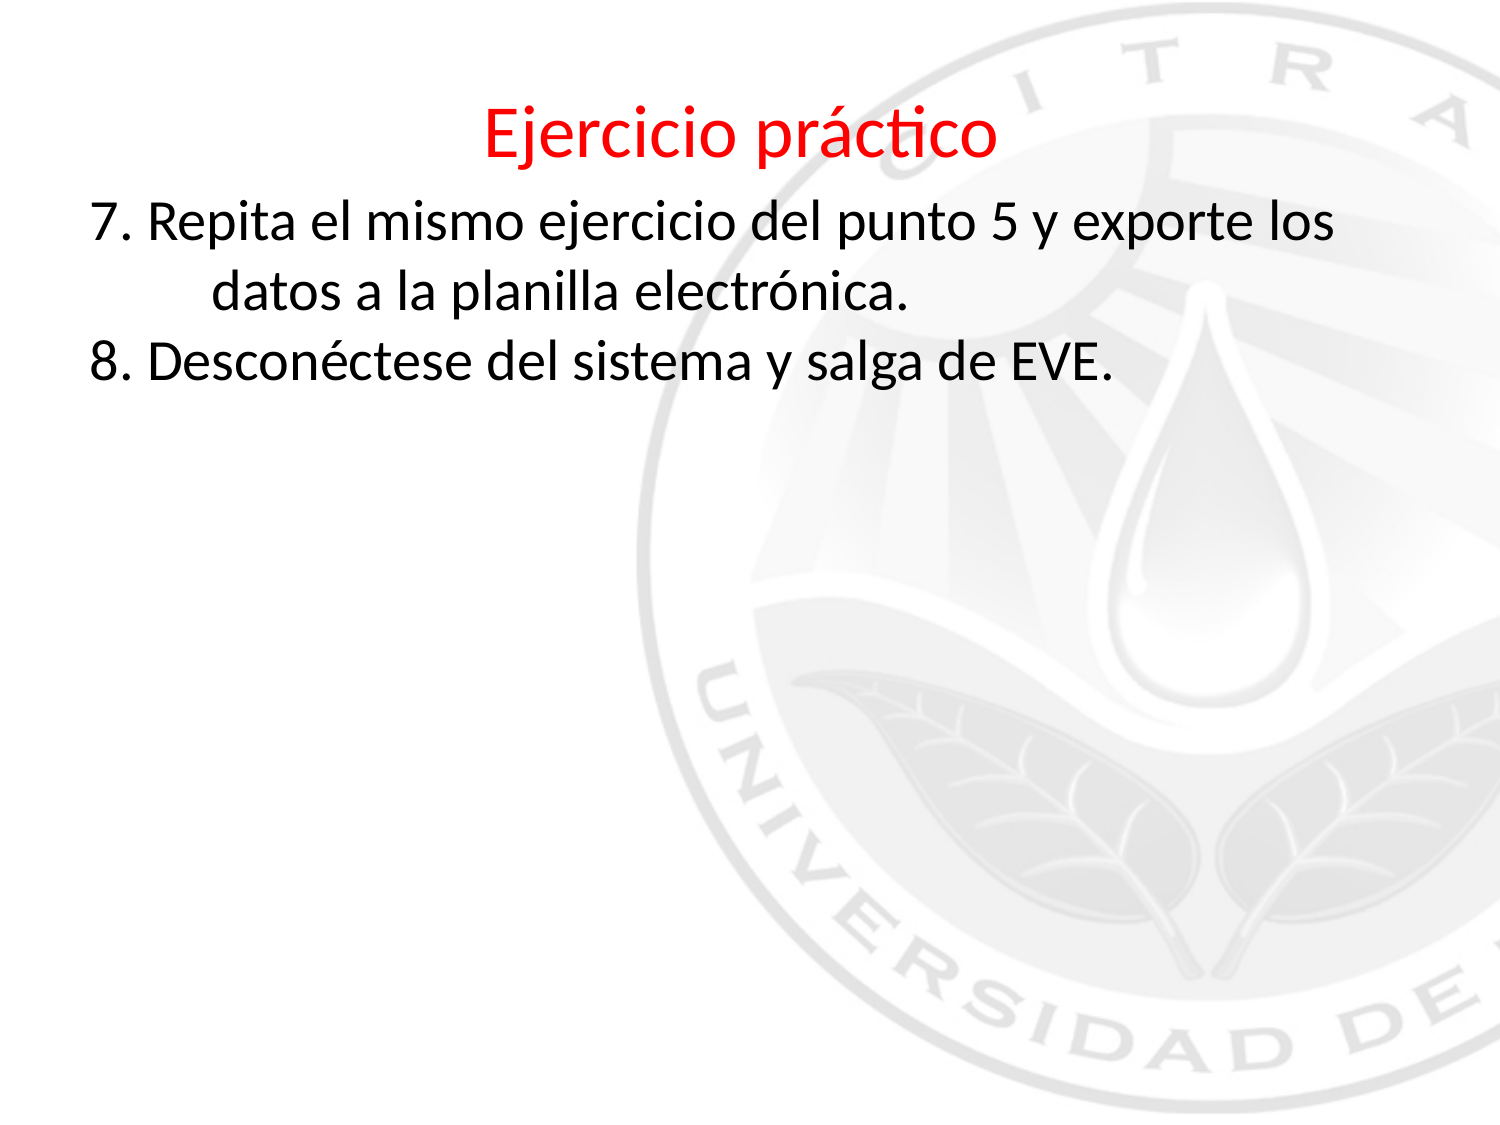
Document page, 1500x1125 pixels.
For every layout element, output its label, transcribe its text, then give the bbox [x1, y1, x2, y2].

text_box Ejercicio práctico [62, 74, 1421, 180]
text_box 7. Repita el mismo ejercicio del punto 5 y exporte los datos a la planilla electrónica. 8. Desconéctese del sistema y salga de EVE. [75, 174, 1434, 470]
picture [0, 0, 1500, 1125]
